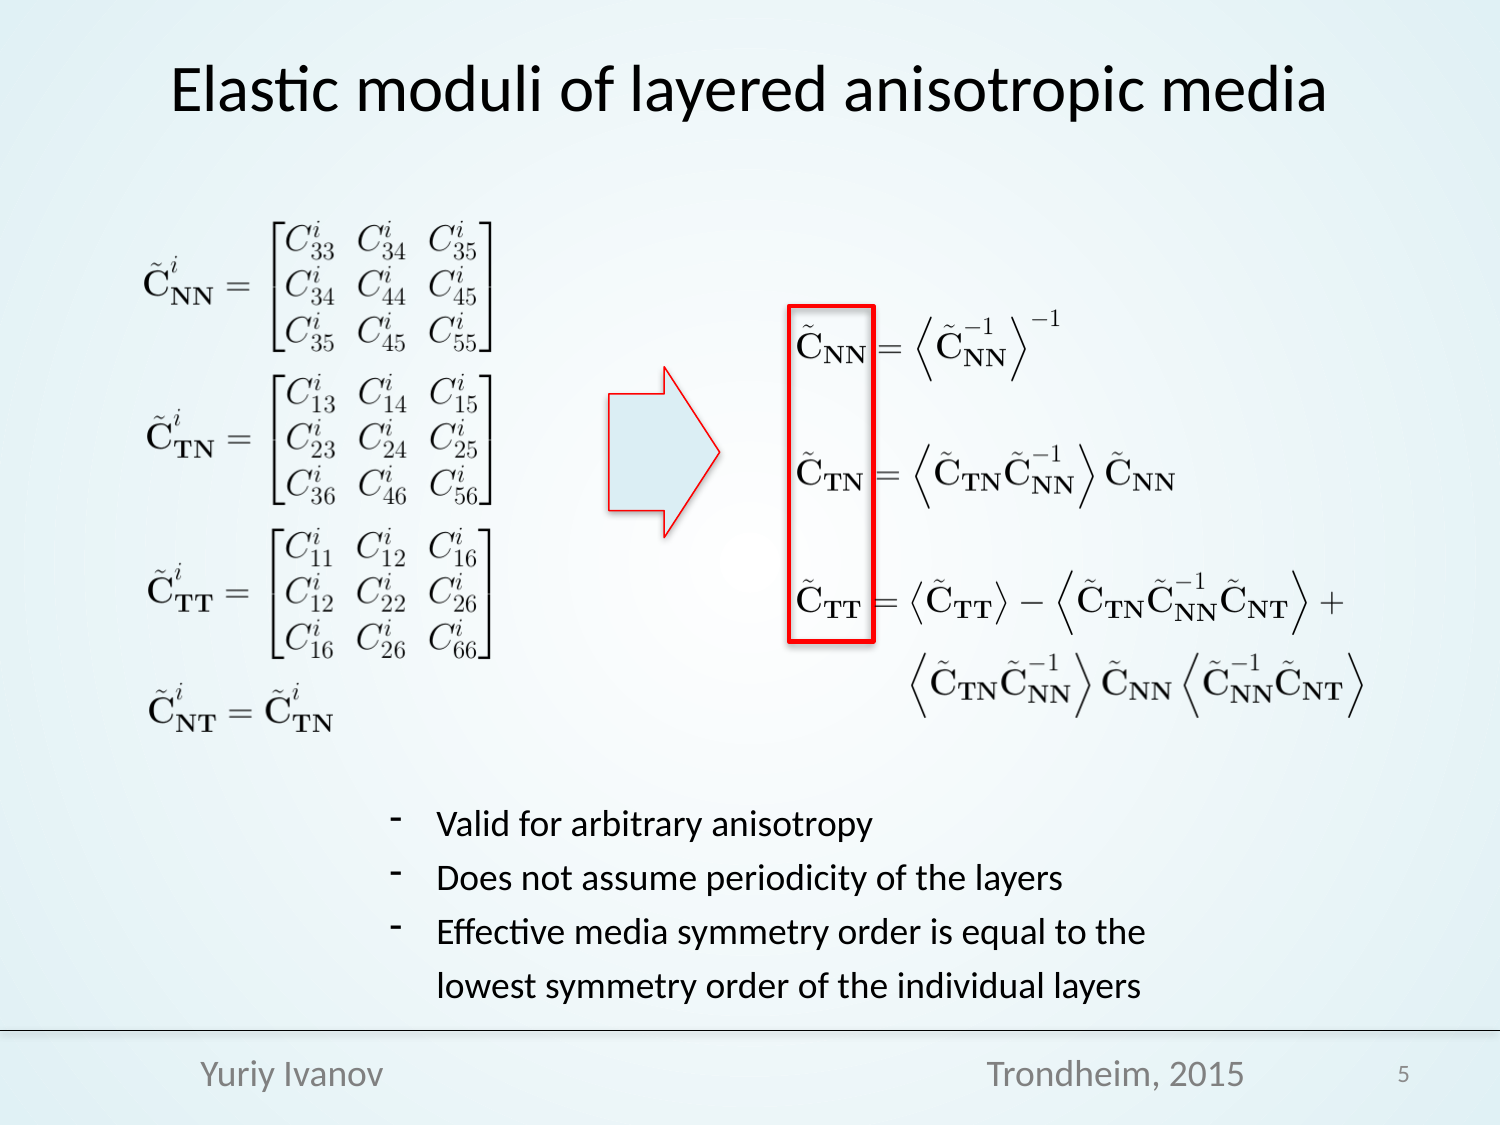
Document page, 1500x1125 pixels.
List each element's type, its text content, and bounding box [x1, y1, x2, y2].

text_box Yuriy Ivanov [185, 1041, 493, 1102]
slide_number 5 [1074, 1042, 1425, 1103]
text_box Trondheim, 2015 [971, 1041, 1279, 1102]
text_box Valid for arbitrary anisotropy Does not assume periodicity of the layers Effective media symmetry order is equal to the lowest symmetry order of the individual layers [374, 782, 1186, 1014]
picture [784, 298, 1376, 729]
text_box [608, 365, 721, 539]
picture [133, 210, 503, 744]
title Elastic moduli of layered anisotropic media [75, 45, 1425, 124]
